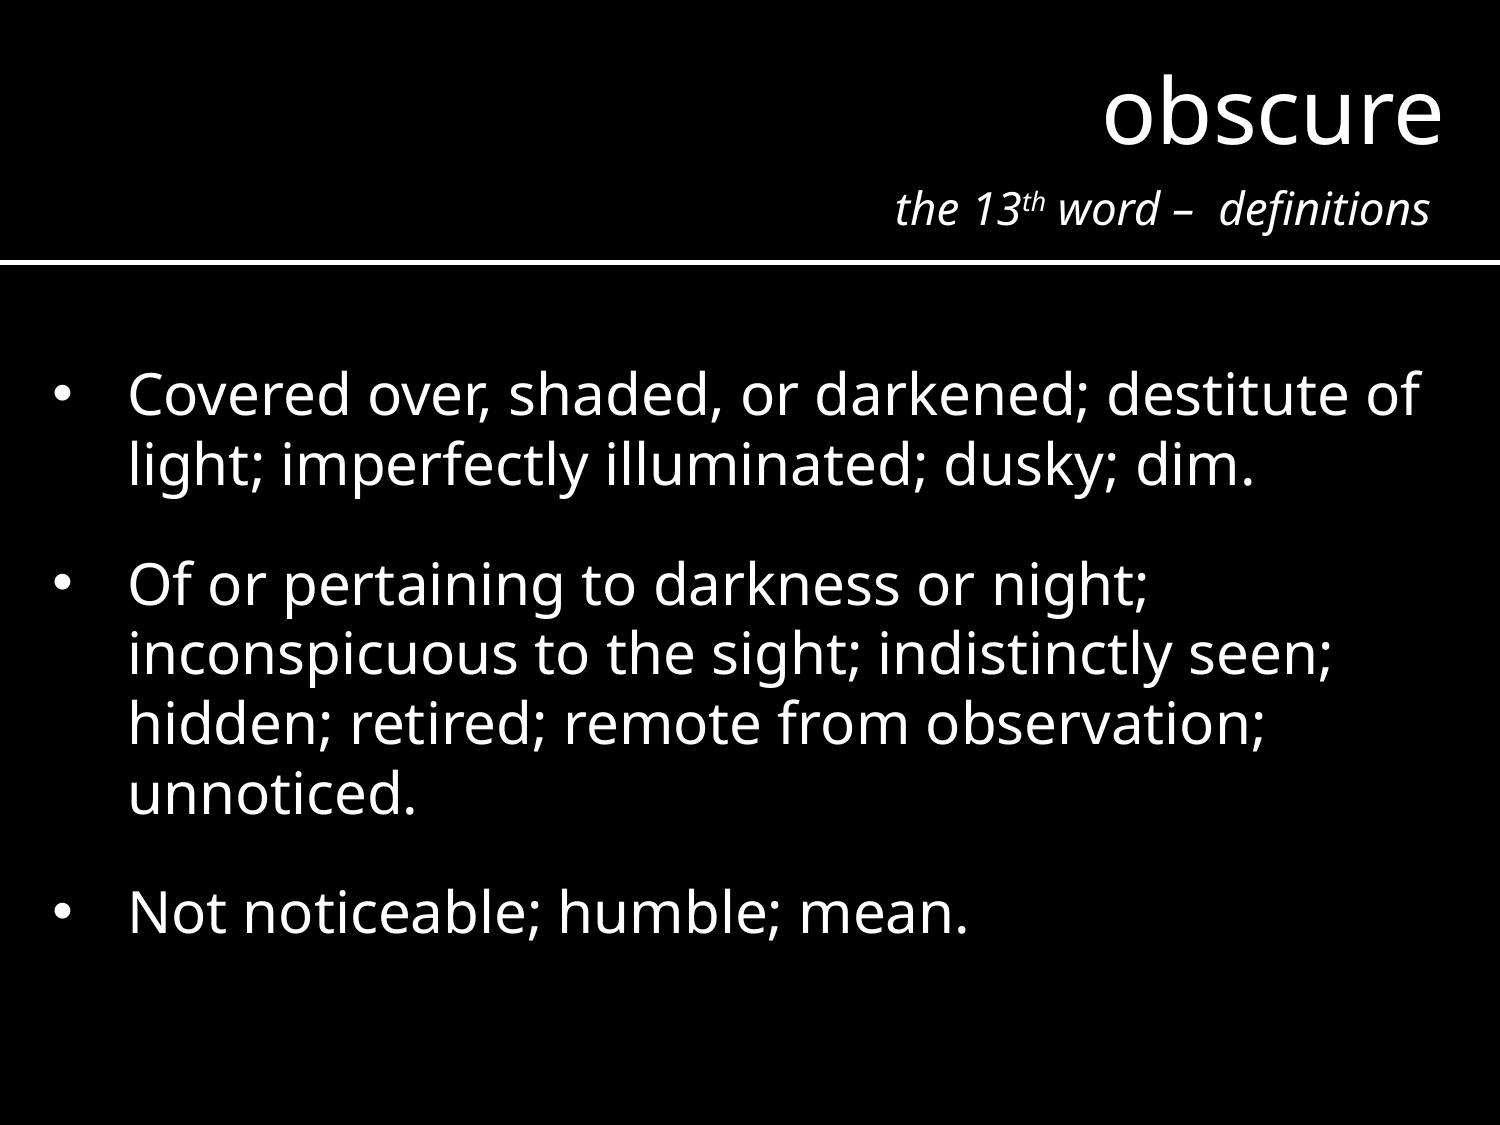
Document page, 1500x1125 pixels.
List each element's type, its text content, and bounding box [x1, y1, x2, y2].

text_box obscure [1085, 44, 1476, 170]
text_box the 13th word – definitions [880, 172, 1462, 243]
text_box Covered over, shaded, or darkened; destitute of light; imperfectly illuminated; dusky; dim. Of or pertaining to darkness or night; inconspicuous to the sight; indistinctly seen; hidden; retired; remote from observation; unnoticed. Not noticeable; humble; mean. [37, 350, 1463, 953]
